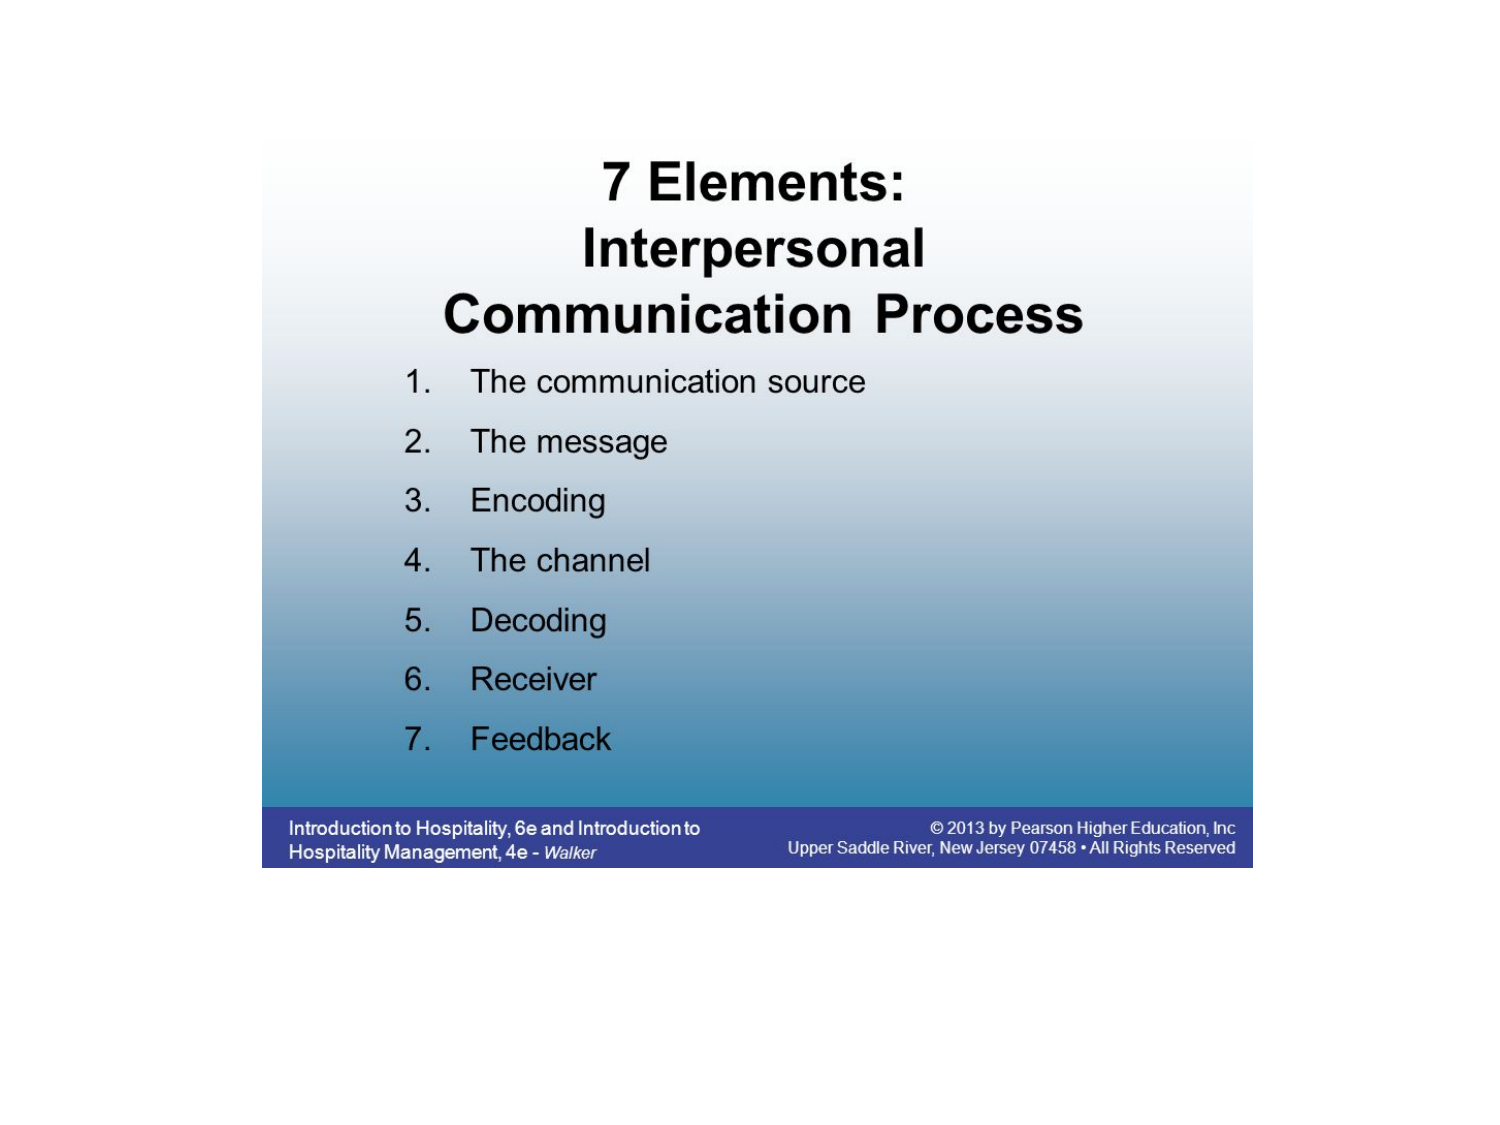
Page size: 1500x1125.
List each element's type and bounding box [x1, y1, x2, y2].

list [262, 124, 1253, 868]
